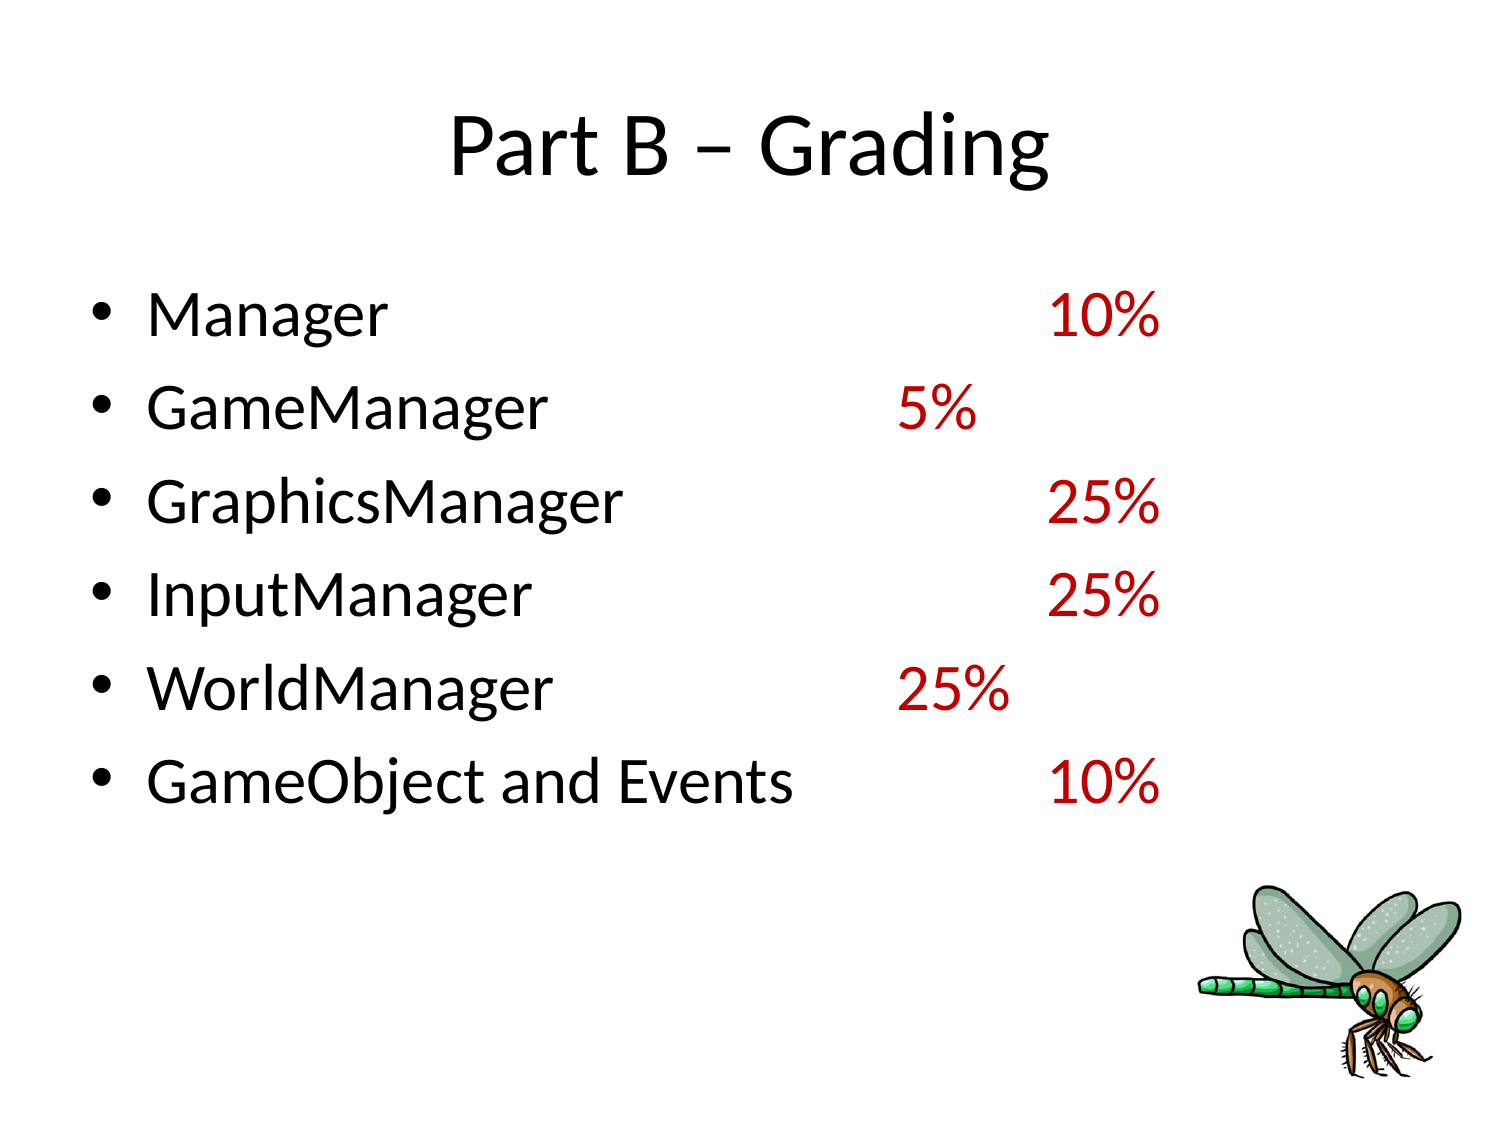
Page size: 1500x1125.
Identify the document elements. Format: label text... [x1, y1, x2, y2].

title Part B – Grading [75, 45, 1425, 233]
picture [1183, 837, 1472, 1125]
list Manager 10% GameManager 5% GraphicsManager 25% InputManager 25% WorldManager 25% GameObject and Events 10% [75, 262, 1425, 1005]
